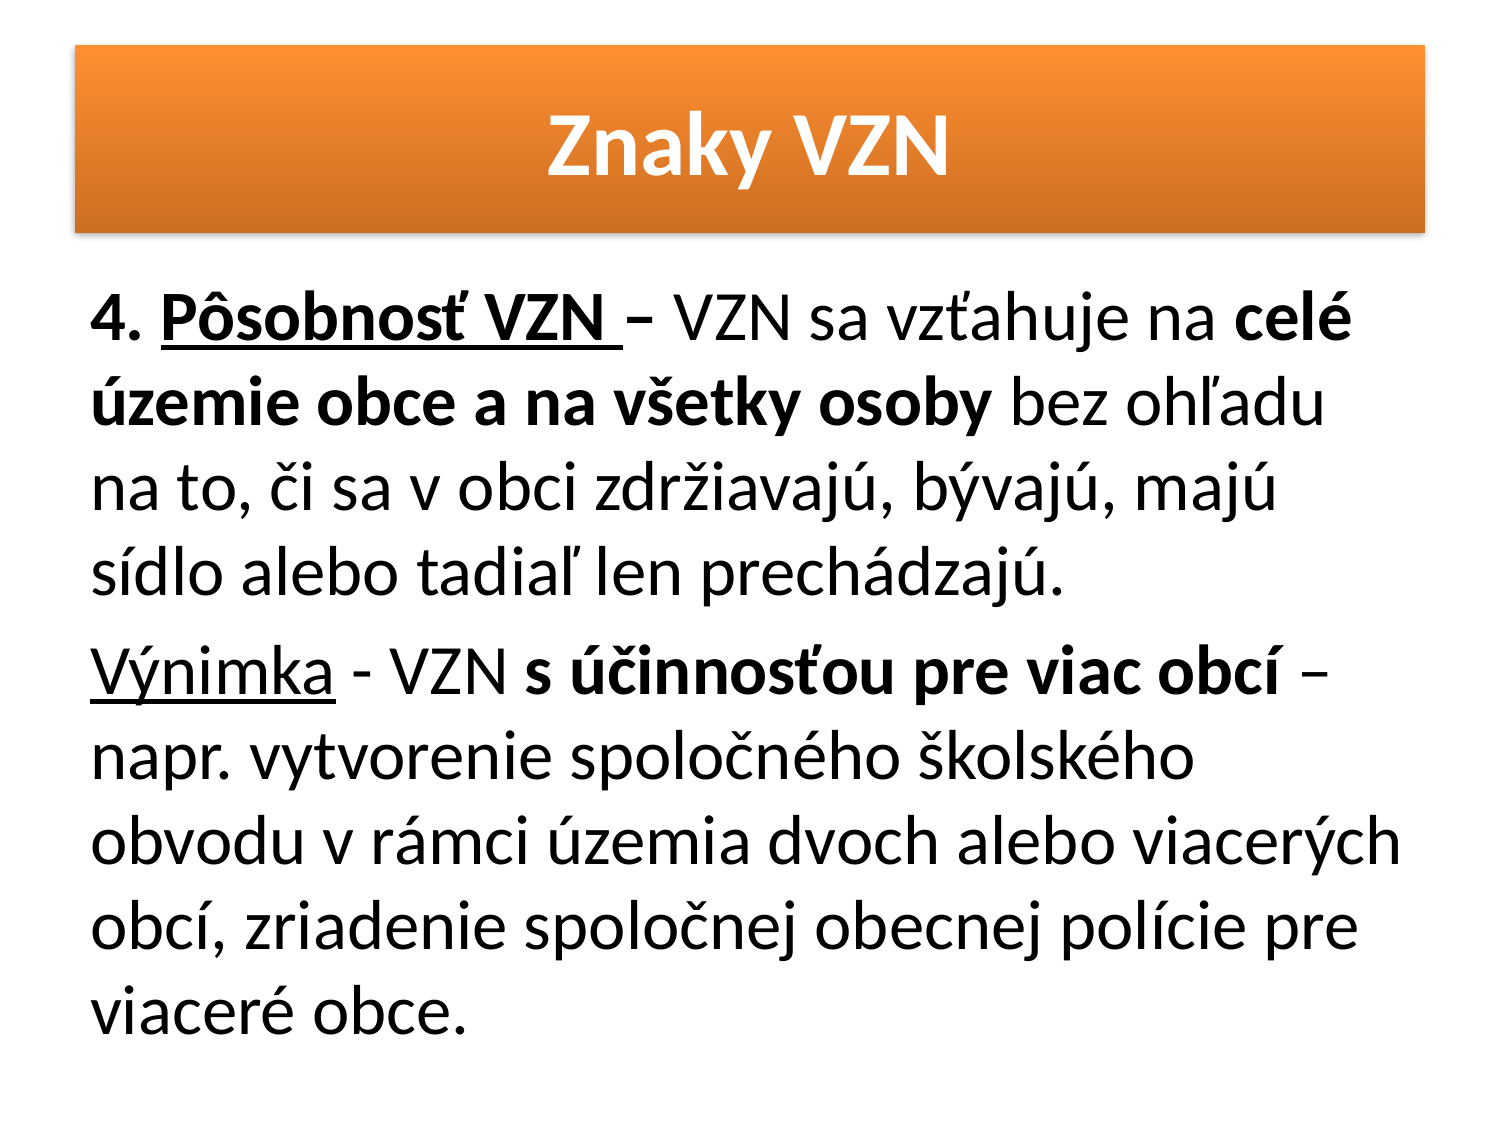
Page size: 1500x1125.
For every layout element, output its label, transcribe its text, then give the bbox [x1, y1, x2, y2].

title Znaky VZN [74, 44, 1426, 233]
list 4. Pôsobnosť VZN – VZN sa vzťahuje na celé územie obce a na všetky osoby bez ohľadu na to, či sa v obci zdržiavajú, bývajú, majú sídlo alebo tadiaľ len prechádzajú. Výnimka - VZN s účinnosťou pre viac obcí – napr. vytvorenie spoločného školského obvodu v rámci územia dvoch alebo viacerých obcí, zriadenie spoločnej obecnej polície pre viaceré obce. [74, 262, 1426, 1051]
